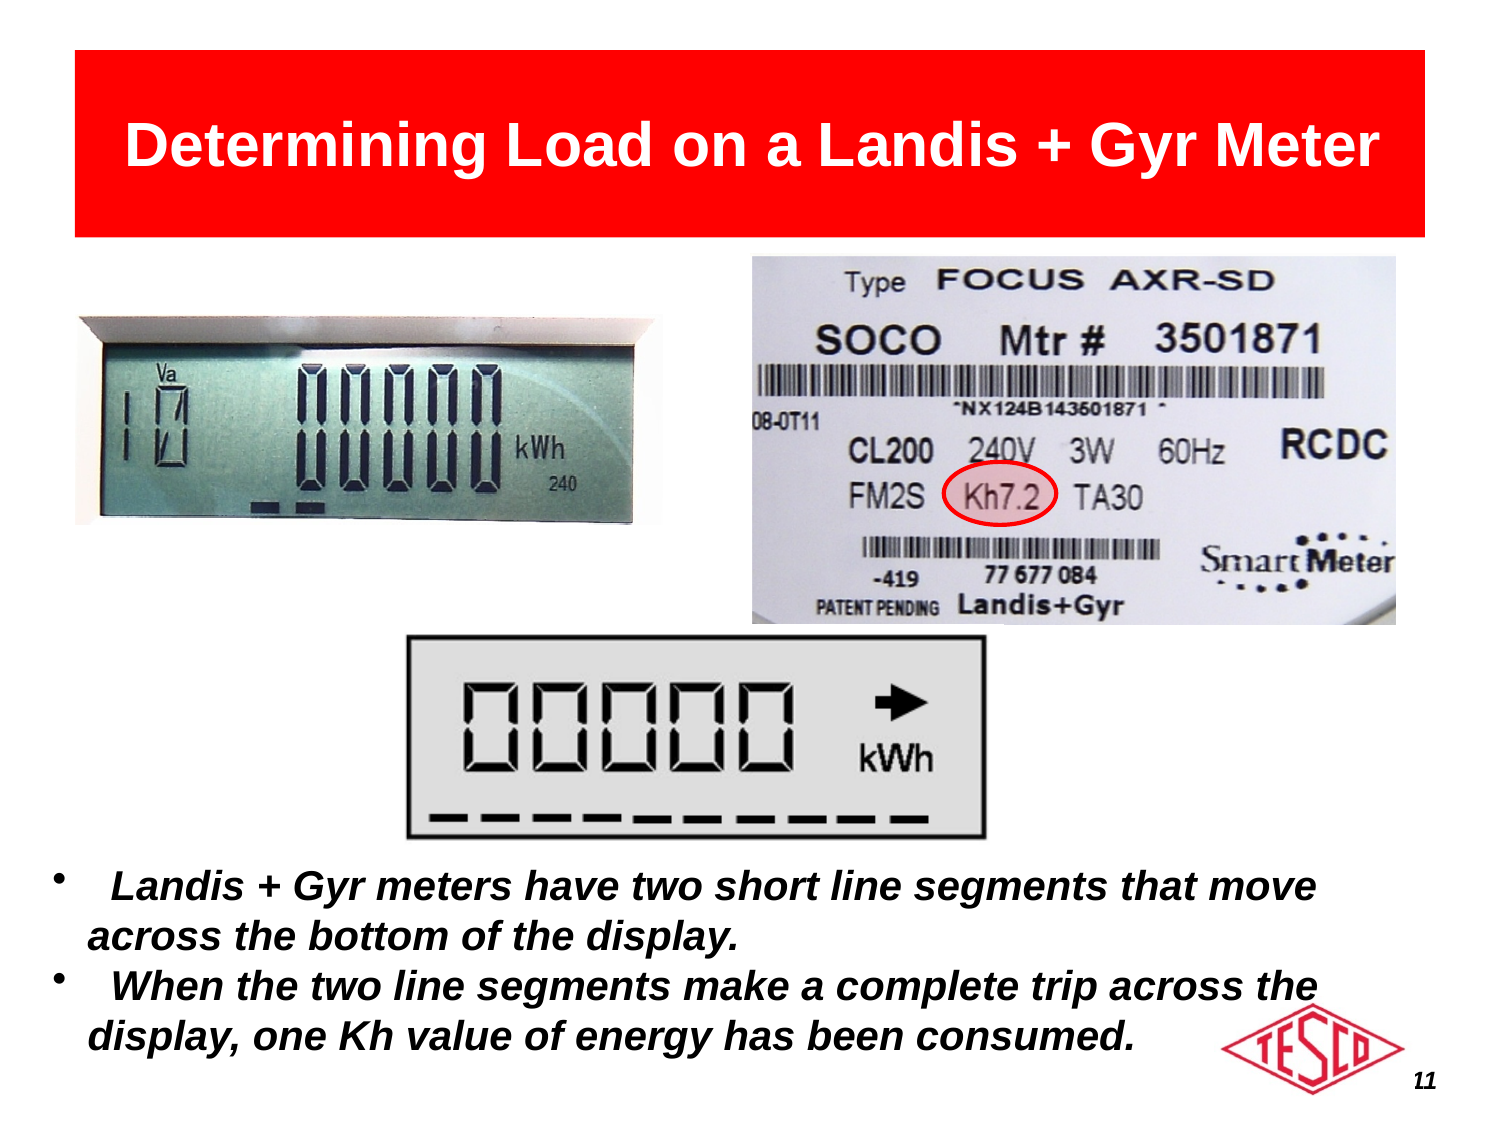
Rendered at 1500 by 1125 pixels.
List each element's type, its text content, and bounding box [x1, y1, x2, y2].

text_box Landis + Gyr meters have two short line segments that move across the bottom of the display. When the two line segments make a complete trip across the display, one Kh value of energy has been consumed. [37, 851, 1363, 1067]
picture [1214, 996, 1415, 1100]
picture [396, 253, 1396, 852]
picture [74, 314, 663, 526]
text_box Determining Load on a Landis + Gyr Meter [85, 96, 1422, 187]
